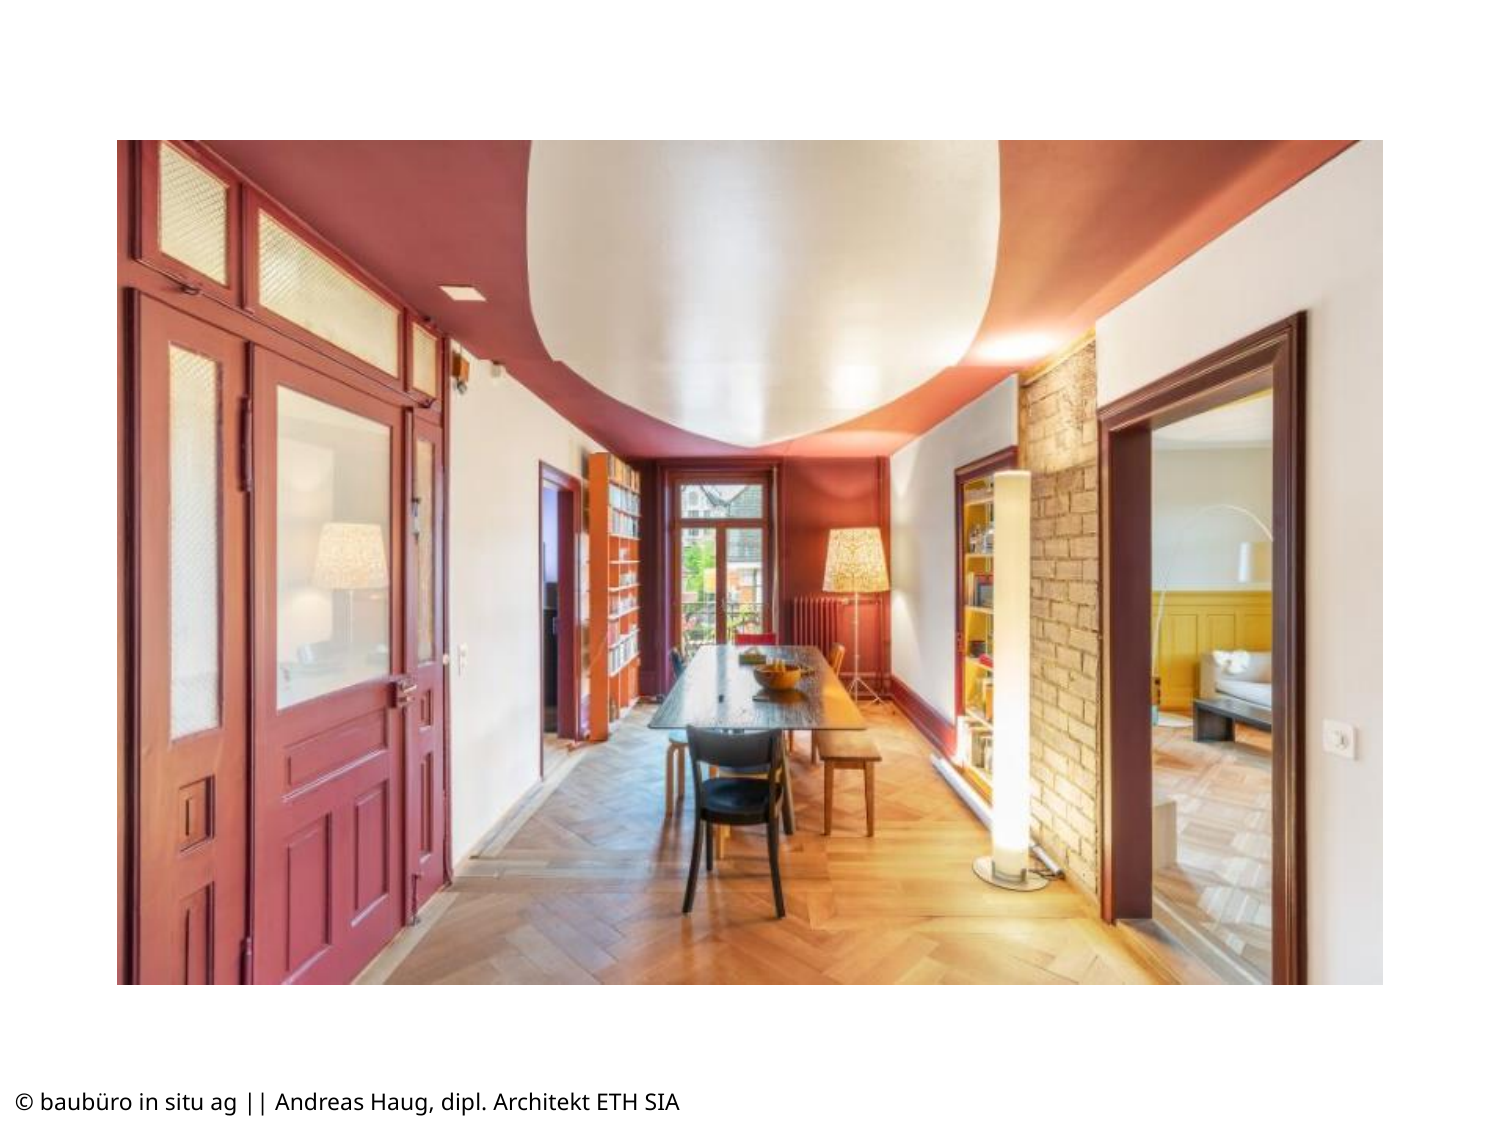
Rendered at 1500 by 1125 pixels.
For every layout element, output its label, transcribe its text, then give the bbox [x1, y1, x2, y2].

picture [117, 140, 1383, 985]
footer © baubüro in situ ag || Andreas Haug, dipl. Architekt ETH SIA [0, 1080, 883, 1125]
